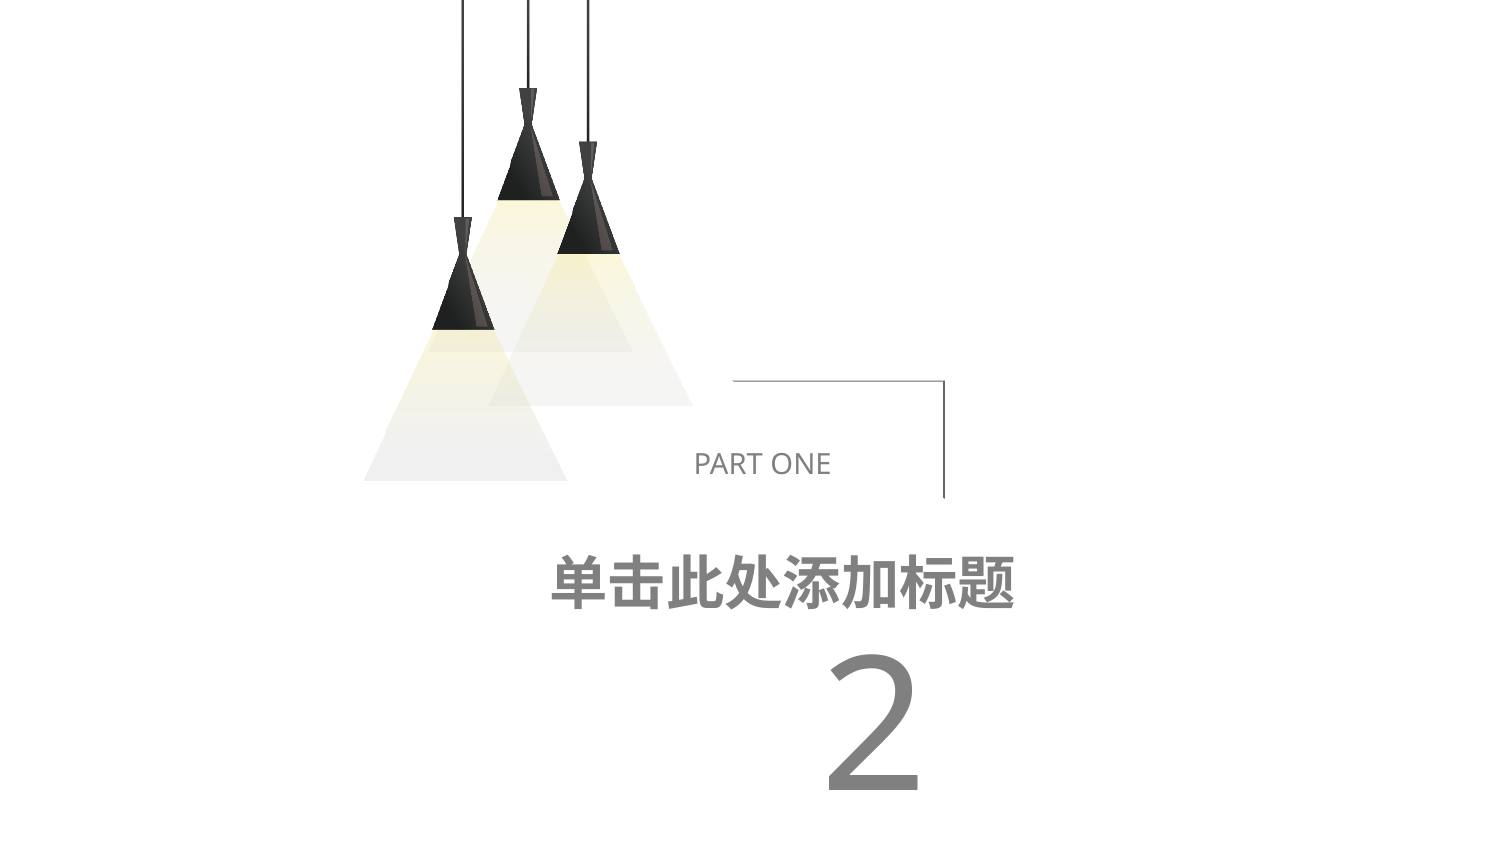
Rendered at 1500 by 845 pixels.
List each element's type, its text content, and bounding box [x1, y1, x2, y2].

text_box 单击此处添加标题 [957, 540, 1117, 622]
text_box 单击此处添加标题 [449, 540, 791, 622]
text_box PART ONE [702, 439, 876, 486]
picture [354, 0, 698, 499]
text_box 2 [791, 372, 957, 834]
text_box [730, 378, 947, 501]
